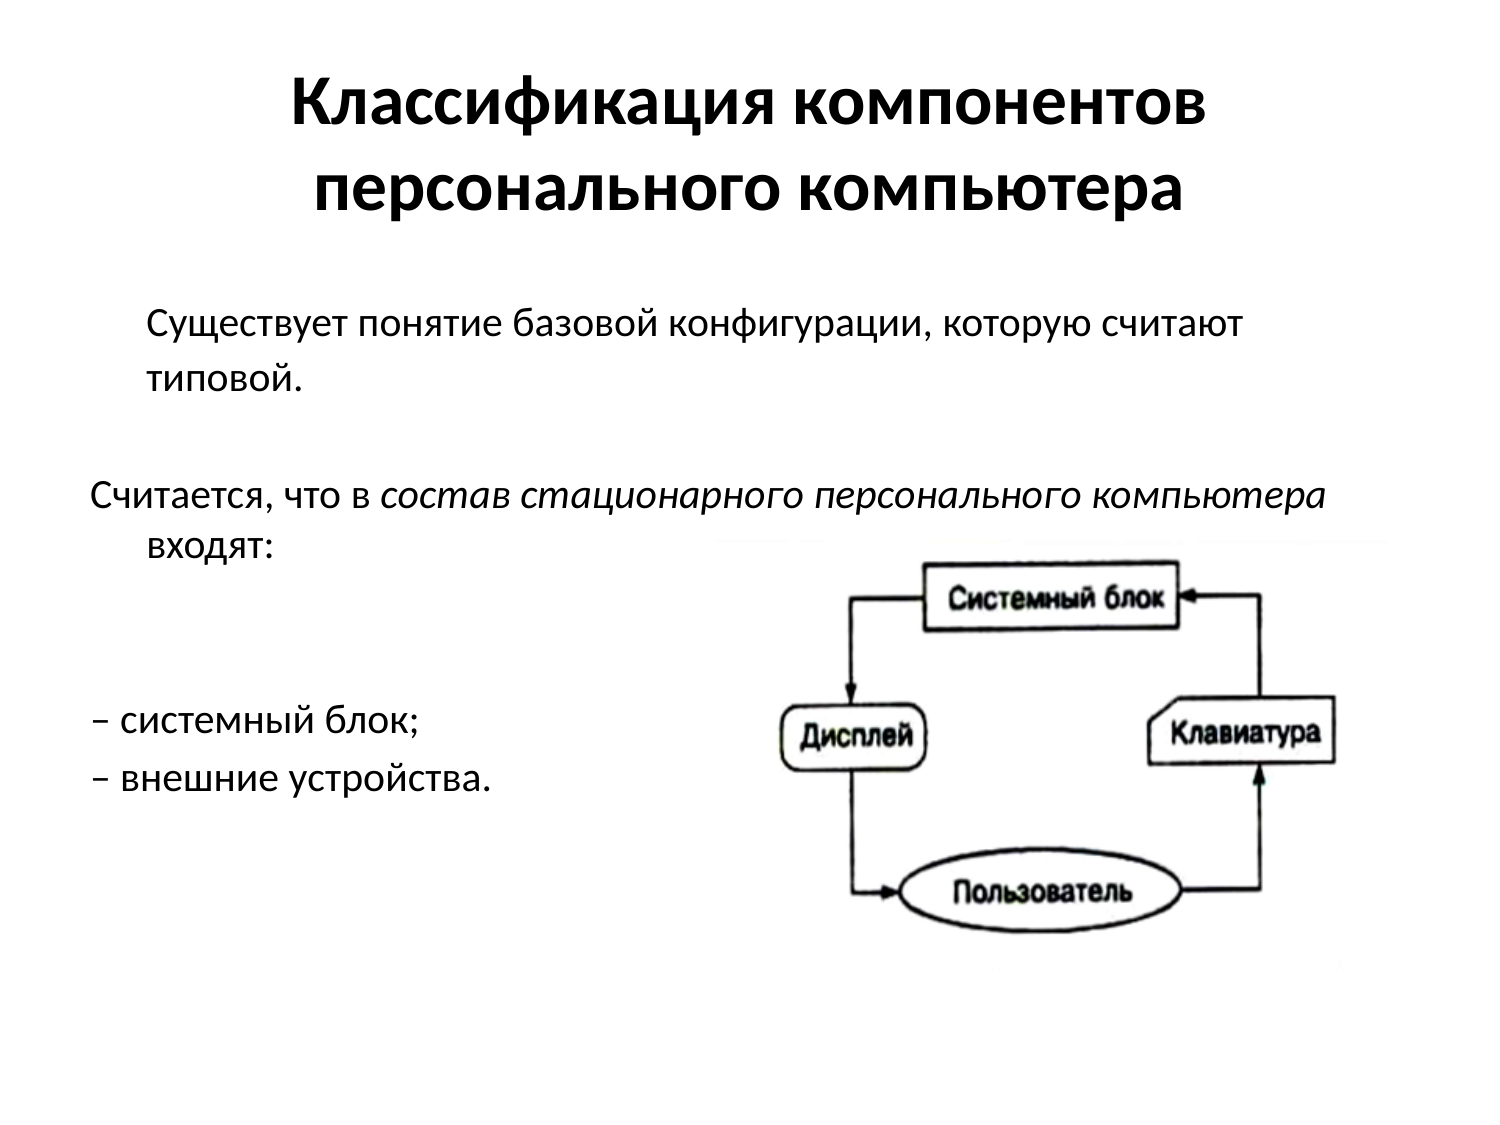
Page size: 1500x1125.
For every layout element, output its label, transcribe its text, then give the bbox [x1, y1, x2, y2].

list Существует понятие базовой конфигурации, которую считают типовой. Считается, что в состав стационарного персонального компьютера входят: – системный блок; – внешние устройства. [75, 262, 1425, 1005]
picture [714, 538, 1389, 990]
title Классификация компонентов персонального компьютера [75, 45, 1425, 233]
